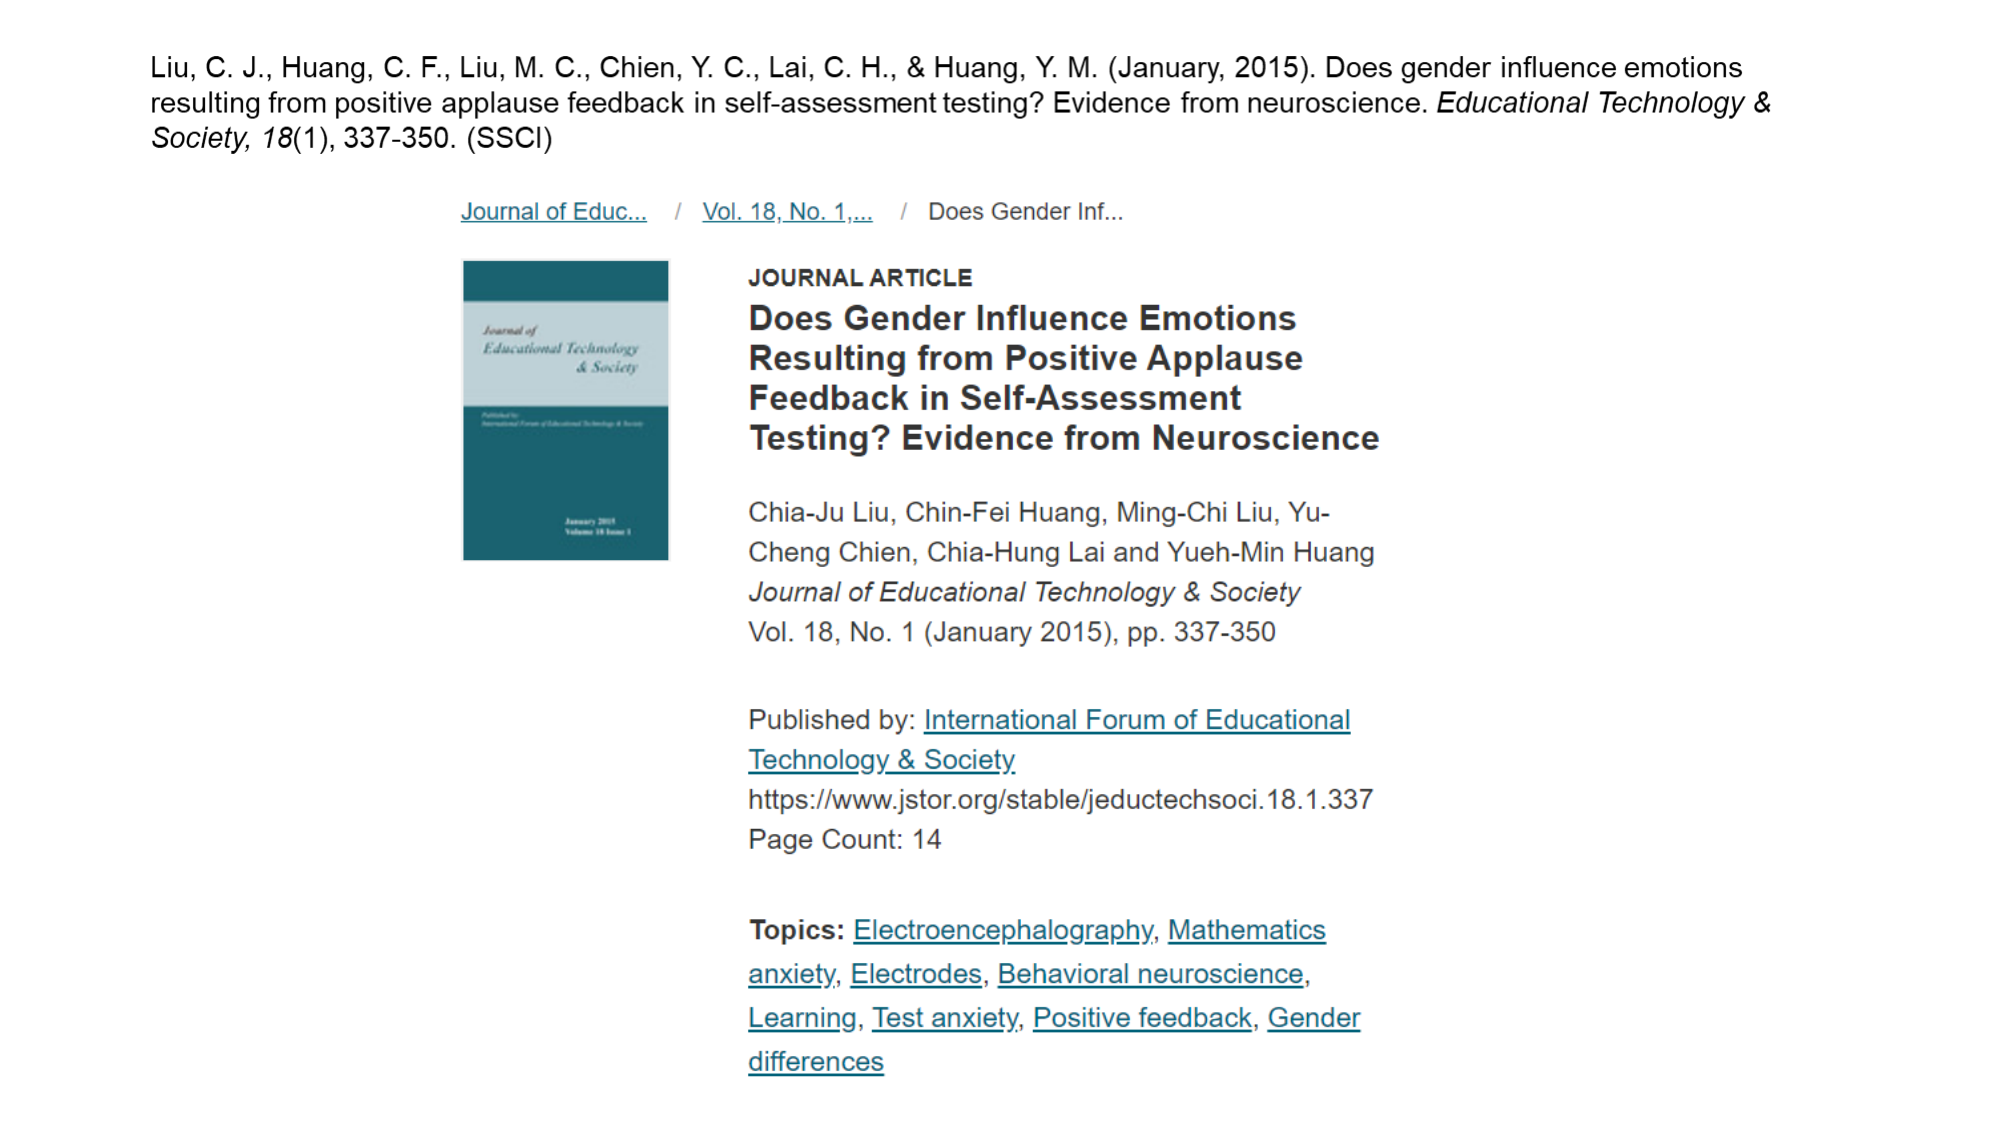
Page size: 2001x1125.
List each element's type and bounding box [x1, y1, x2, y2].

picture [132, 40, 1816, 1092]
